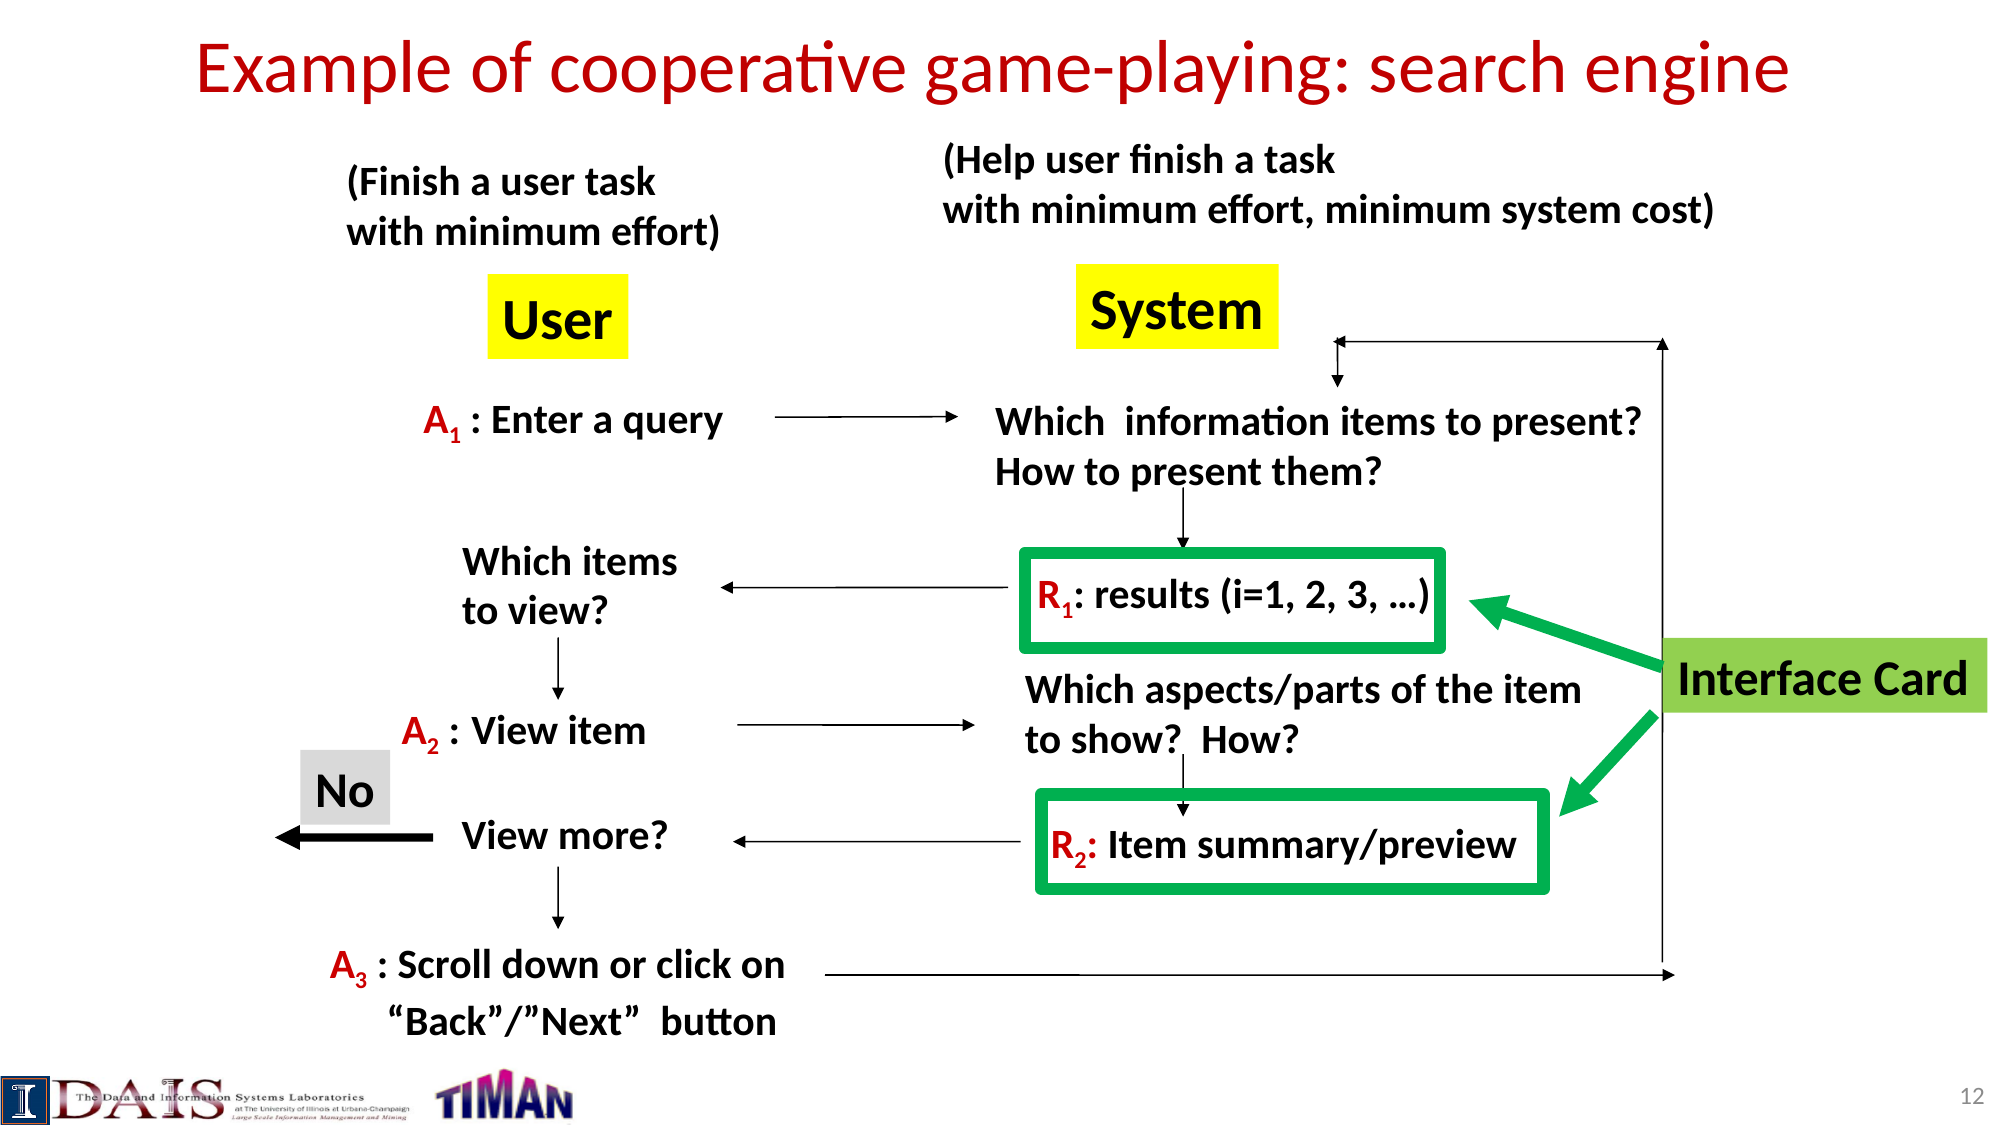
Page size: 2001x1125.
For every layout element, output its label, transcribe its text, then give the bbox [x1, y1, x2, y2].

title Example of cooperative game-playing: search engine [0, 0, 1988, 150]
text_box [445, 799, 819, 866]
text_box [446, 525, 819, 643]
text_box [384, 637, 665, 763]
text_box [274, 749, 434, 838]
text_box (Finish a user task with minimum effort) [331, 146, 737, 262]
text_box User [487, 274, 629, 359]
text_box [824, 337, 1676, 976]
text_box System [1076, 264, 1279, 335]
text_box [312, 866, 805, 1046]
text_box A1 : Enter a query [408, 384, 749, 456]
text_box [737, 653, 819, 771]
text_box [774, 386, 819, 503]
slide_number 12 [1533, 1065, 2000, 1125]
picture [0, 1064, 584, 1125]
text_box (Help user finish a task with minimum effort, minimum system cost) [927, 124, 1731, 240]
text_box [1024, 552, 1988, 890]
